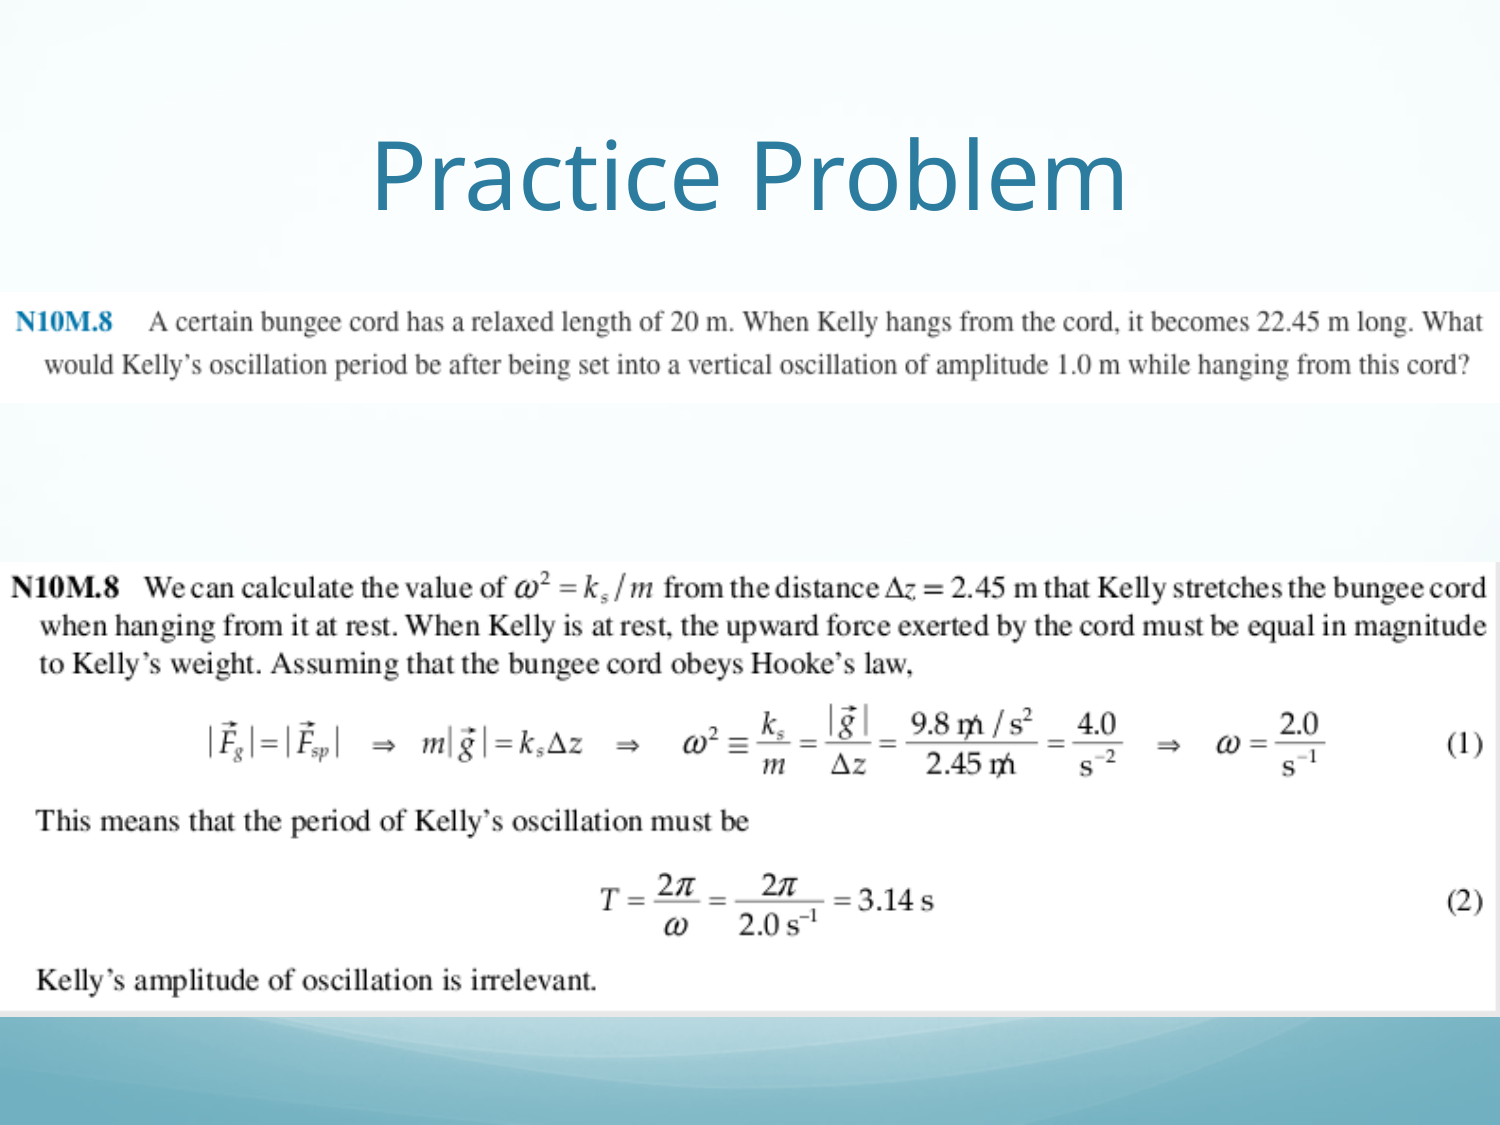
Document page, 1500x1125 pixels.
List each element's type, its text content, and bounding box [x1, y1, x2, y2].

picture [0, 292, 1500, 404]
picture [0, 561, 1500, 1017]
title Practice Problem [90, 17, 1410, 237]
